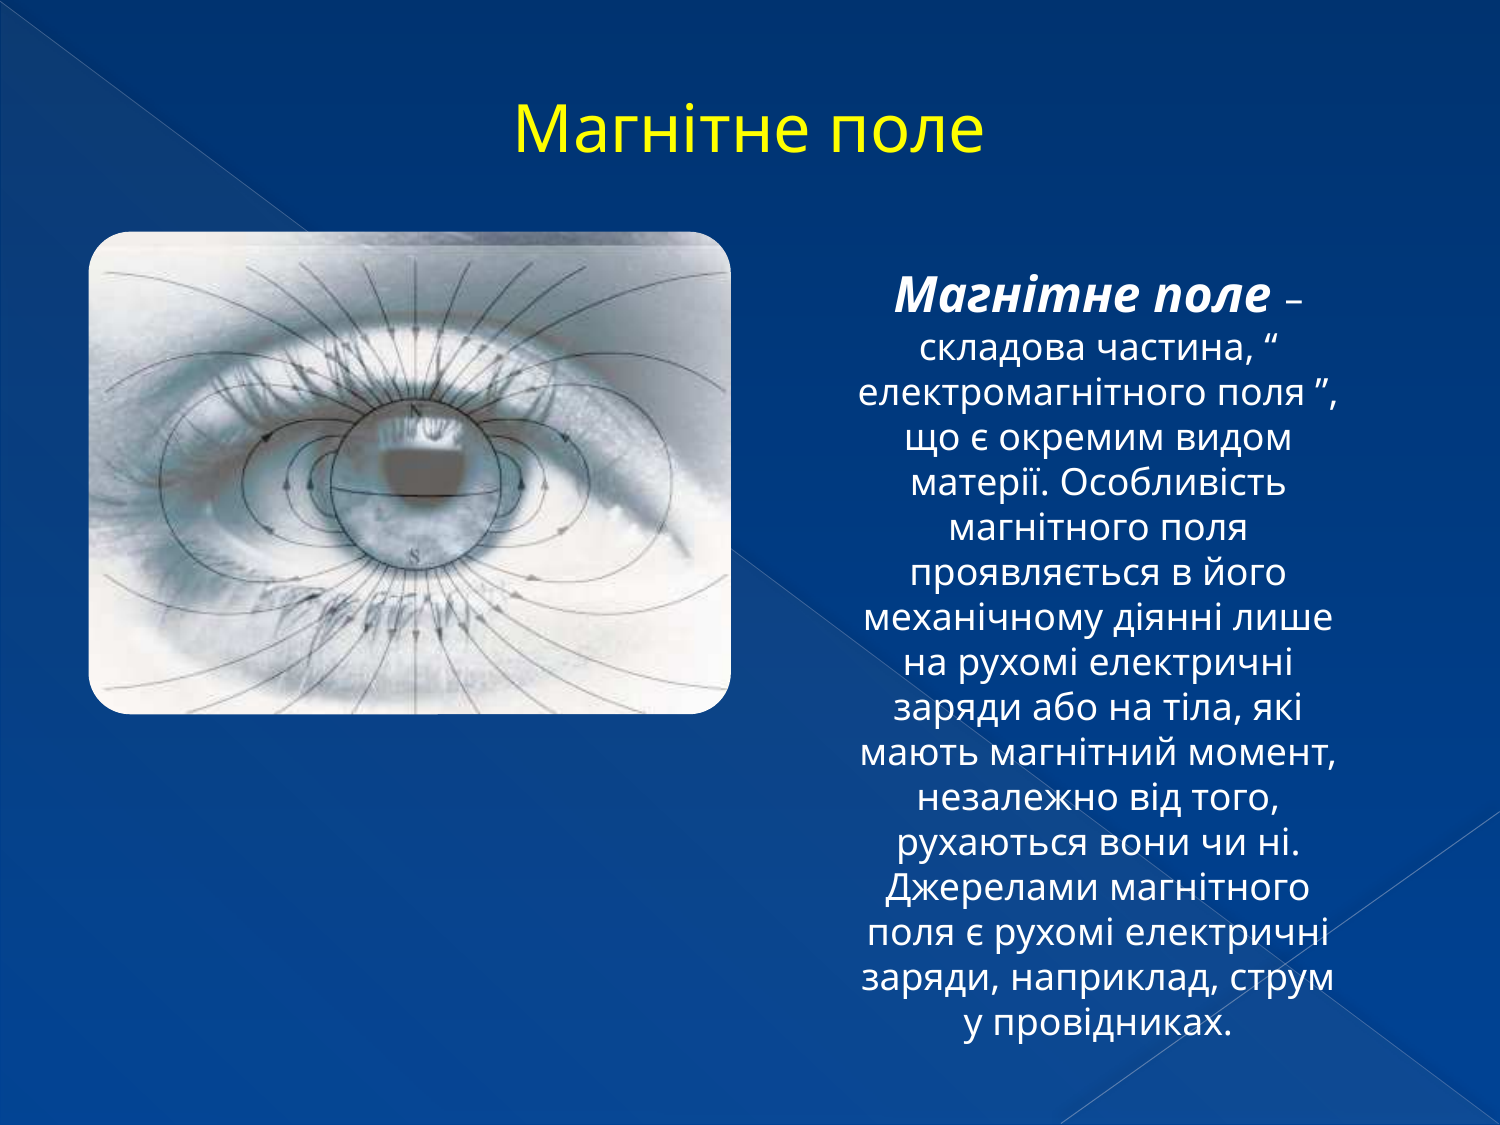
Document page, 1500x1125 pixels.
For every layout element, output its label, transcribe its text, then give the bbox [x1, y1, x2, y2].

picture [88, 231, 732, 715]
text_box Магнітне поле – складова частина, “ електромагнітного поля ”, що є окремим видом матерії. Особливість магнітного поля проявляється в його механічному діянні лише на рухомі електричні заряди або на тіла, які мають магнітний момент, незалежно від того, рухаються вони чи ні. Джерелами магнітного поля є рухомі електричні заряди, наприклад, струм у провідниках. [832, 255, 1365, 1051]
text_box Магнітне поле [0, 78, 1500, 173]
